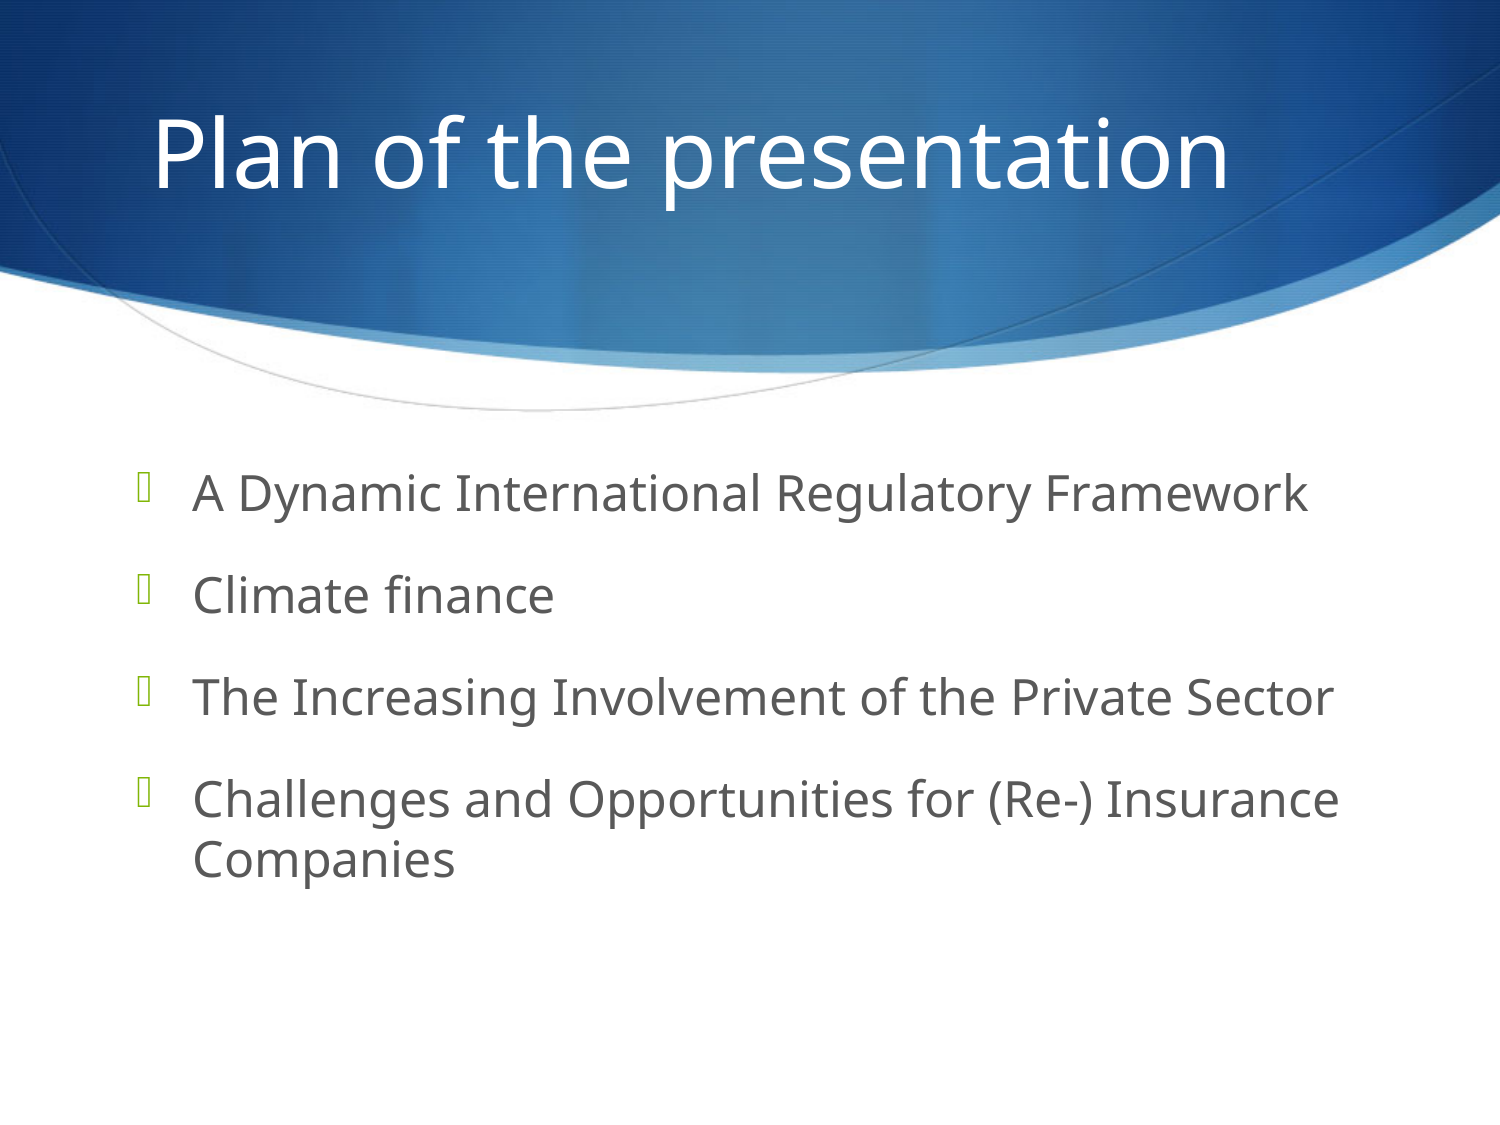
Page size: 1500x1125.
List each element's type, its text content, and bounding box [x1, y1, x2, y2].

picture [0, 0, 1500, 1125]
list A Dynamic International Regulatory Framework Climate finance The Increasing Involvement of the Private Sector Challenges and Opportunities for (Re-) Insurance Companies [121, 454, 1379, 991]
title Plan of the presentation [75, 56, 1425, 245]
